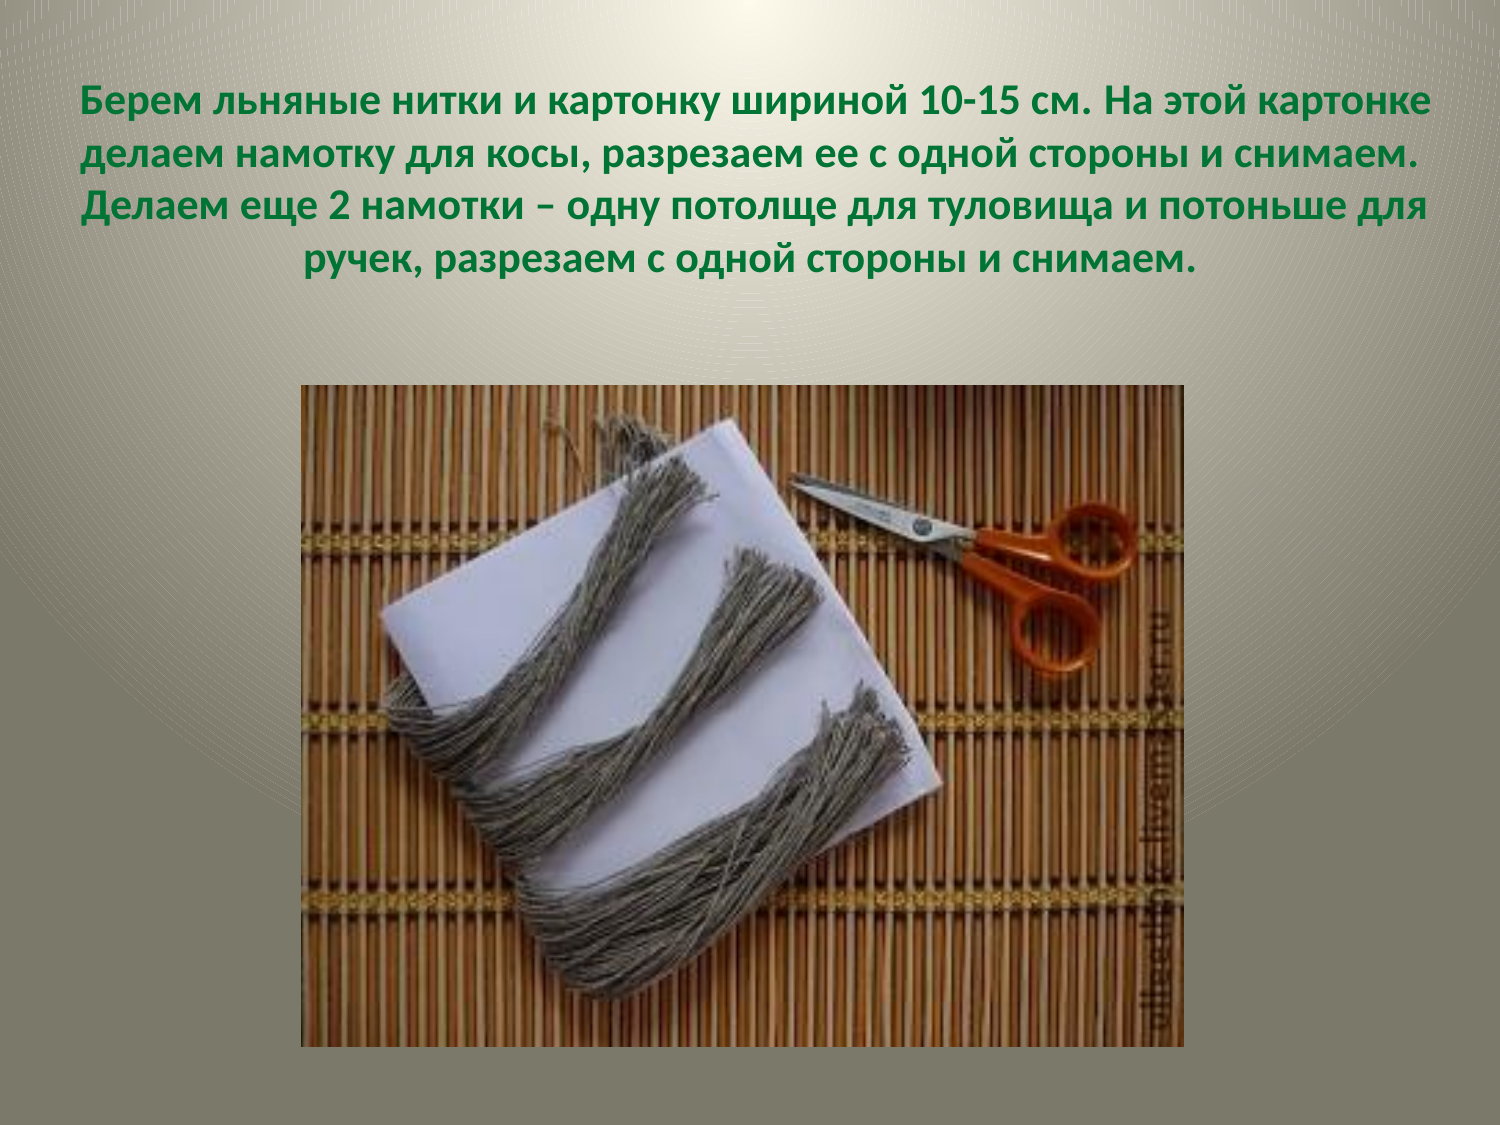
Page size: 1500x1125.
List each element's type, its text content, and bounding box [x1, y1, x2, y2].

picture [300, 385, 1184, 1048]
title Берем льняные нитки и картонку шириной 10-15 см. На этой картонке делаем намотку для косы, разрезаем ее с одной стороны и снимаем. Делаем еще 2 намотки – одну потолще для туловища и потоньше для ручек, разрезаем с одной стороны и снимаем. [53, 42, 1459, 362]
